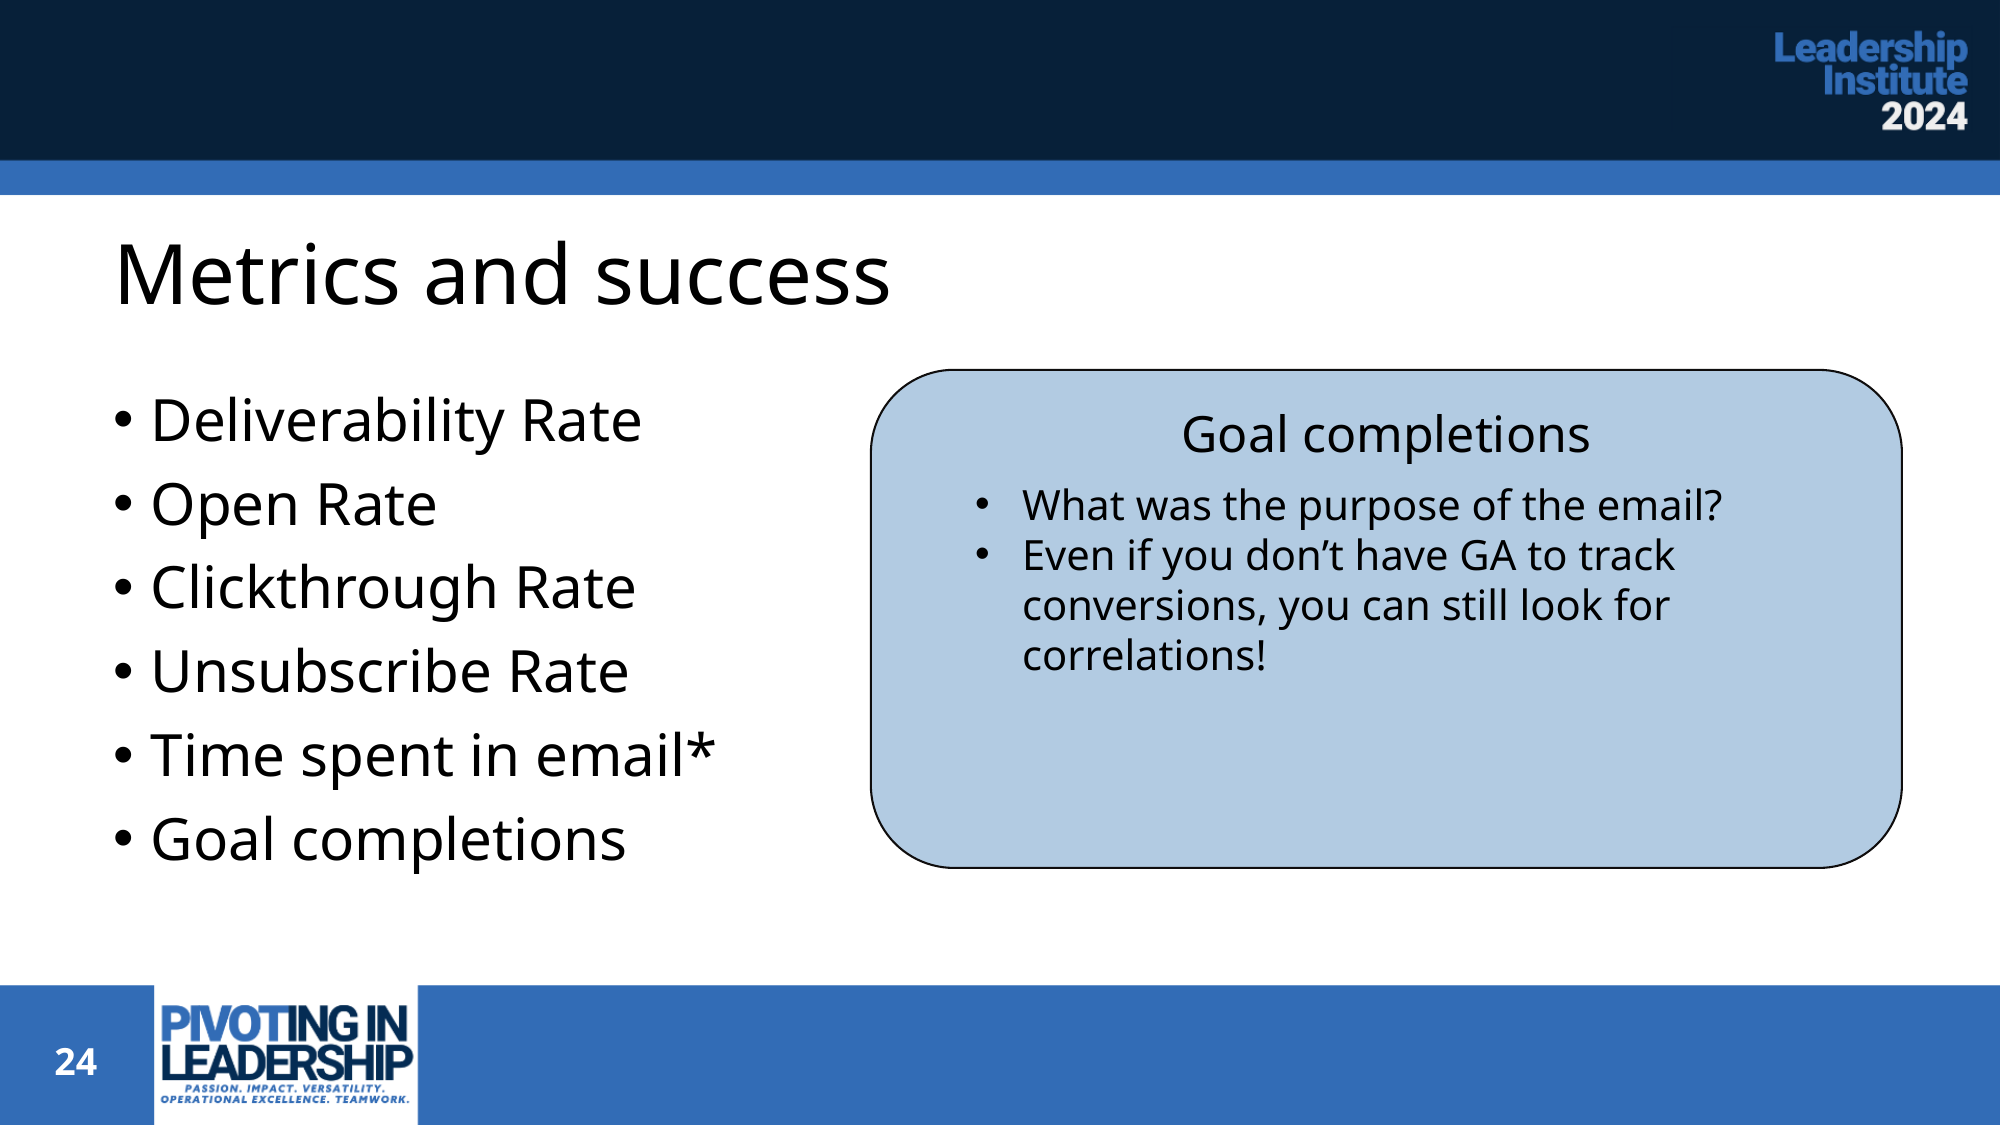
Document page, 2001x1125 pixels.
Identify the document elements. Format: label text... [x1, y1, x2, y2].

picture [0, 0, 2000, 1125]
text_box What was the purpose of the email? Even if you don’t have GA to track conversions, you can still look for correlations! [960, 471, 1823, 686]
text_box Goal completions [980, 395, 1792, 471]
text_box [869, 368, 1903, 869]
title Metrics and success [98, 168, 1823, 386]
list Deliverability Rate Open Rate Clickthrough Rate Unsubscribe Rate Time spent in email* Goal completions [98, 383, 775, 911]
